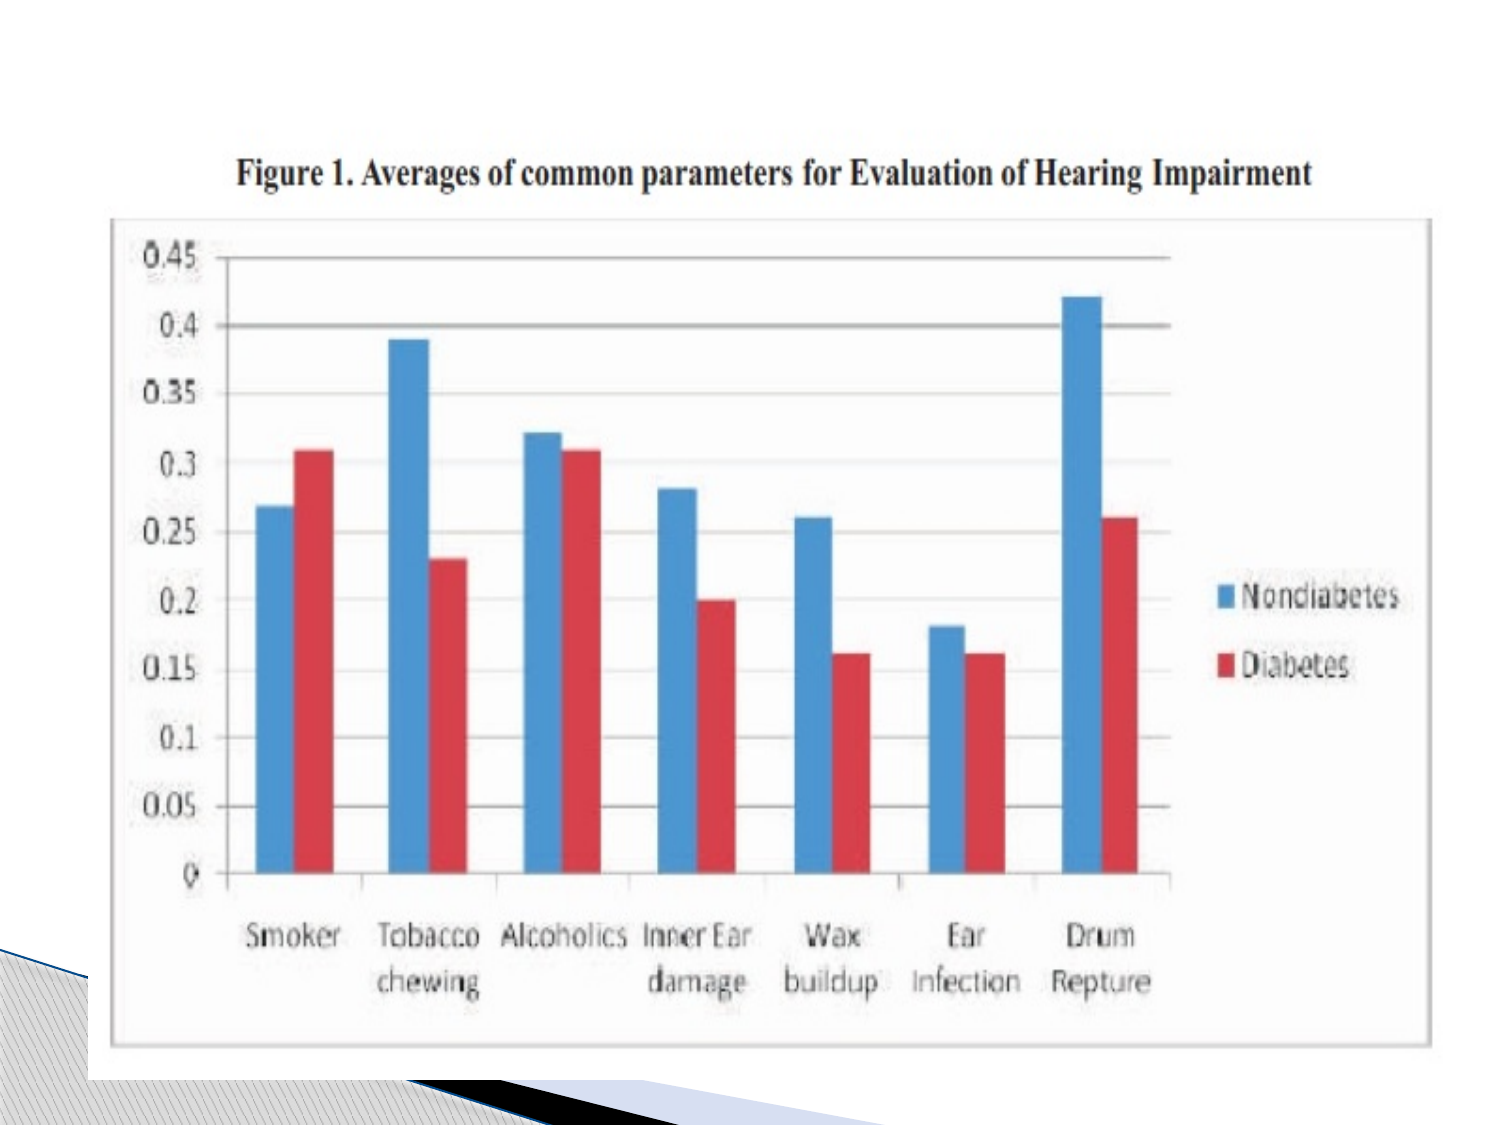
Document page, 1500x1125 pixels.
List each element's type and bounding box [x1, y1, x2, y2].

list [88, 93, 1459, 1081]
